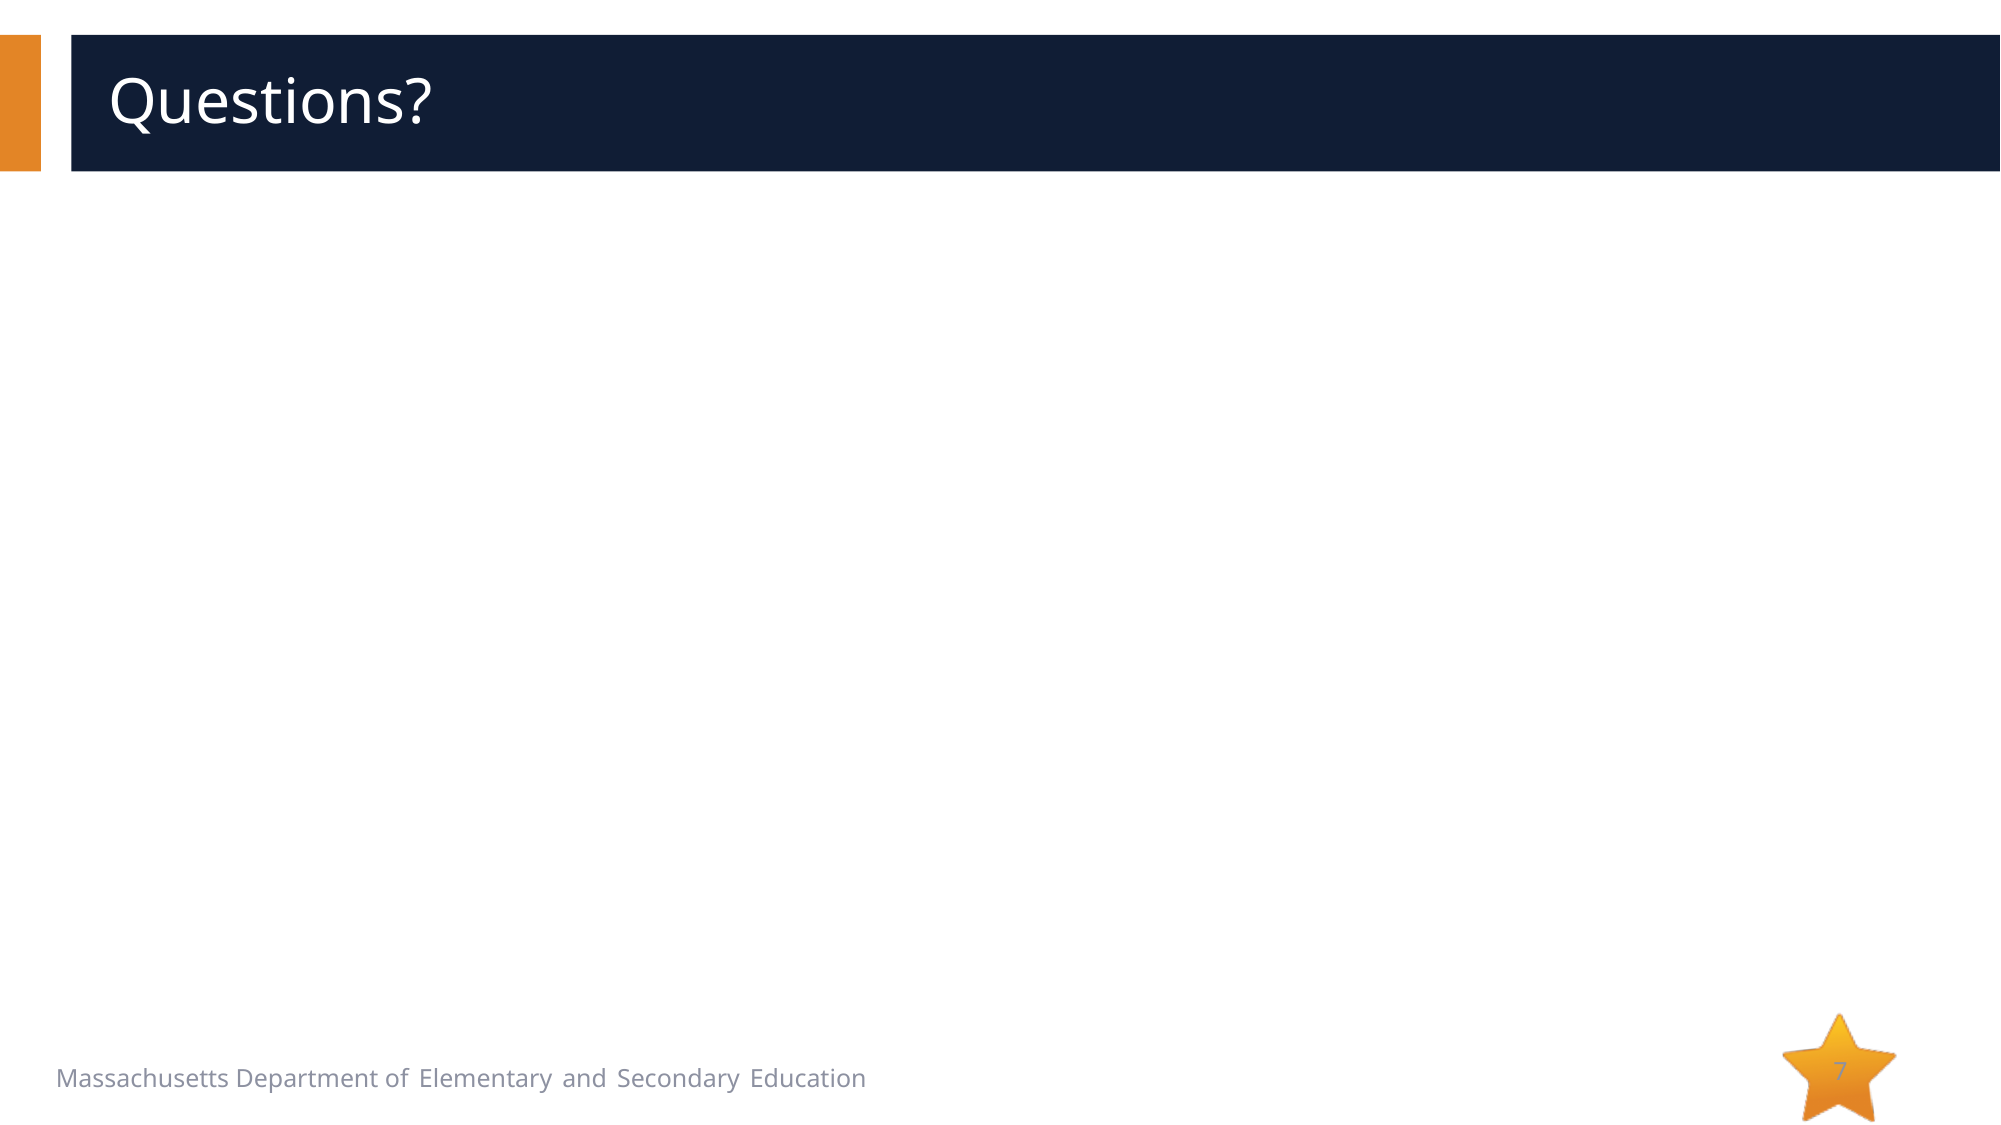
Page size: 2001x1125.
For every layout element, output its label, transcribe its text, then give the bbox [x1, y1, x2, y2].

picture [1773, 1000, 1909, 1125]
slide_number 7 [1412, 1042, 1863, 1103]
title Questions? [93, 47, 1959, 159]
